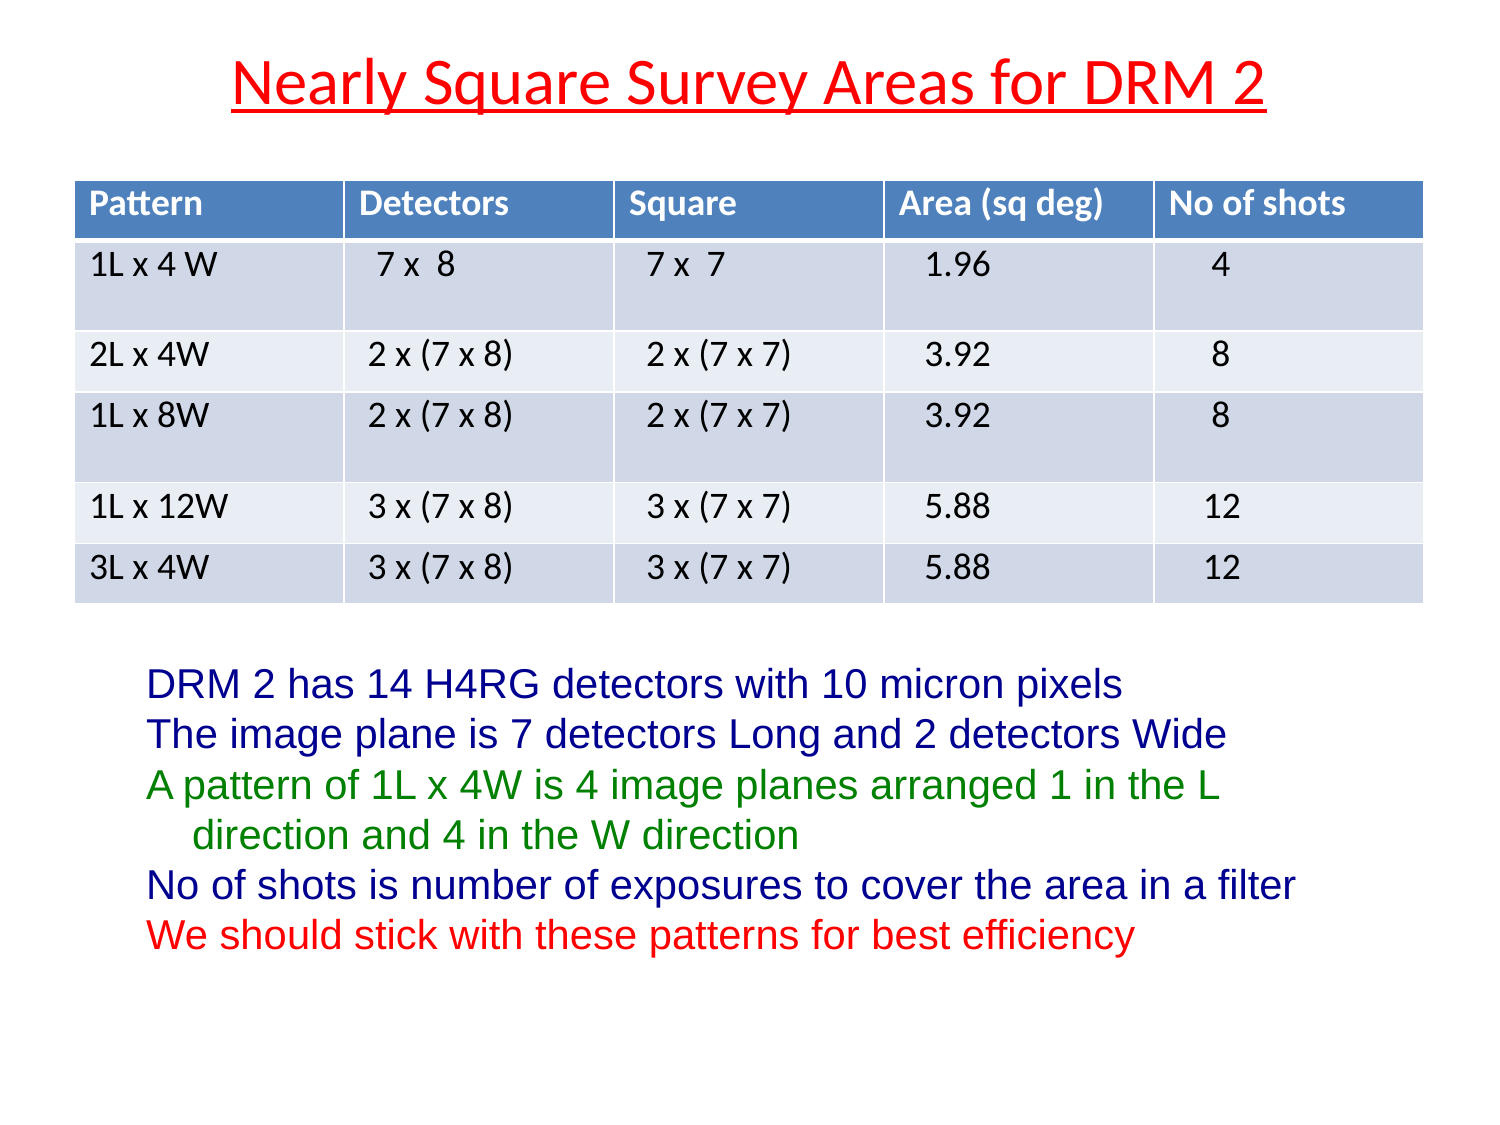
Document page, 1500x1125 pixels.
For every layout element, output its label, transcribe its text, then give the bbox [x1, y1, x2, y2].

table_cell 4 [1155, 243, 1423, 330]
table_cell 3.92 [885, 393, 1153, 482]
table_cell 8 [1155, 332, 1423, 391]
table_cell 2 x (7 x 8) [345, 332, 613, 391]
table_cell 3 x (7 x 7) [615, 544, 883, 603]
text_box DRM 2 has 14 H4RG detectors with 10 micron pixels The image plane is 7 detectors Long and 2 detectors Wide A pattern of 1L x 4W is 4 image planes arranged 1 in the L direction and 4 in the W direction No of shots is number of exposures to cover the area in a filter We should stick with these patterns for best efficiency [131, 649, 1313, 965]
table_cell 2 x (7 x 7) [615, 393, 883, 482]
table_cell 12 [1155, 483, 1423, 543]
table_cell 1.96 [885, 243, 1153, 330]
table_cell 1L x 4 W [75, 243, 343, 330]
table_cell 2 x (7 x 8) [345, 393, 613, 482]
table_cell 8 [1155, 393, 1423, 482]
table_cell 1L x 12W [75, 483, 343, 543]
table_header Pattern [75, 181, 343, 238]
table_cell 3 x (7 x 8) [345, 483, 613, 543]
table_cell 7 x 7 [615, 243, 883, 330]
table_cell 12 [1155, 544, 1423, 603]
table_header Detectors [345, 181, 613, 238]
table_cell 5.88 [885, 544, 1153, 603]
table_cell 5.88 [885, 483, 1153, 543]
table_cell 3.92 [885, 332, 1153, 391]
table_cell 2L x 4W [75, 332, 343, 391]
table_header Area (sq deg) [885, 181, 1153, 238]
table_cell 2 x (7 x 7) [615, 332, 883, 391]
table_cell 1L x 8W [75, 393, 343, 482]
table_cell 3 x (7 x 7) [615, 483, 883, 543]
table_cell 3L x 4W [75, 544, 343, 603]
table_cell 7 x 8 [345, 243, 613, 330]
table_header Square [615, 181, 883, 238]
table_cell 3 x (7 x 8) [345, 544, 613, 603]
table_header No of shots [1155, 181, 1423, 238]
title Nearly Square Survey Areas for DRM 2 [74, 0, 1425, 172]
